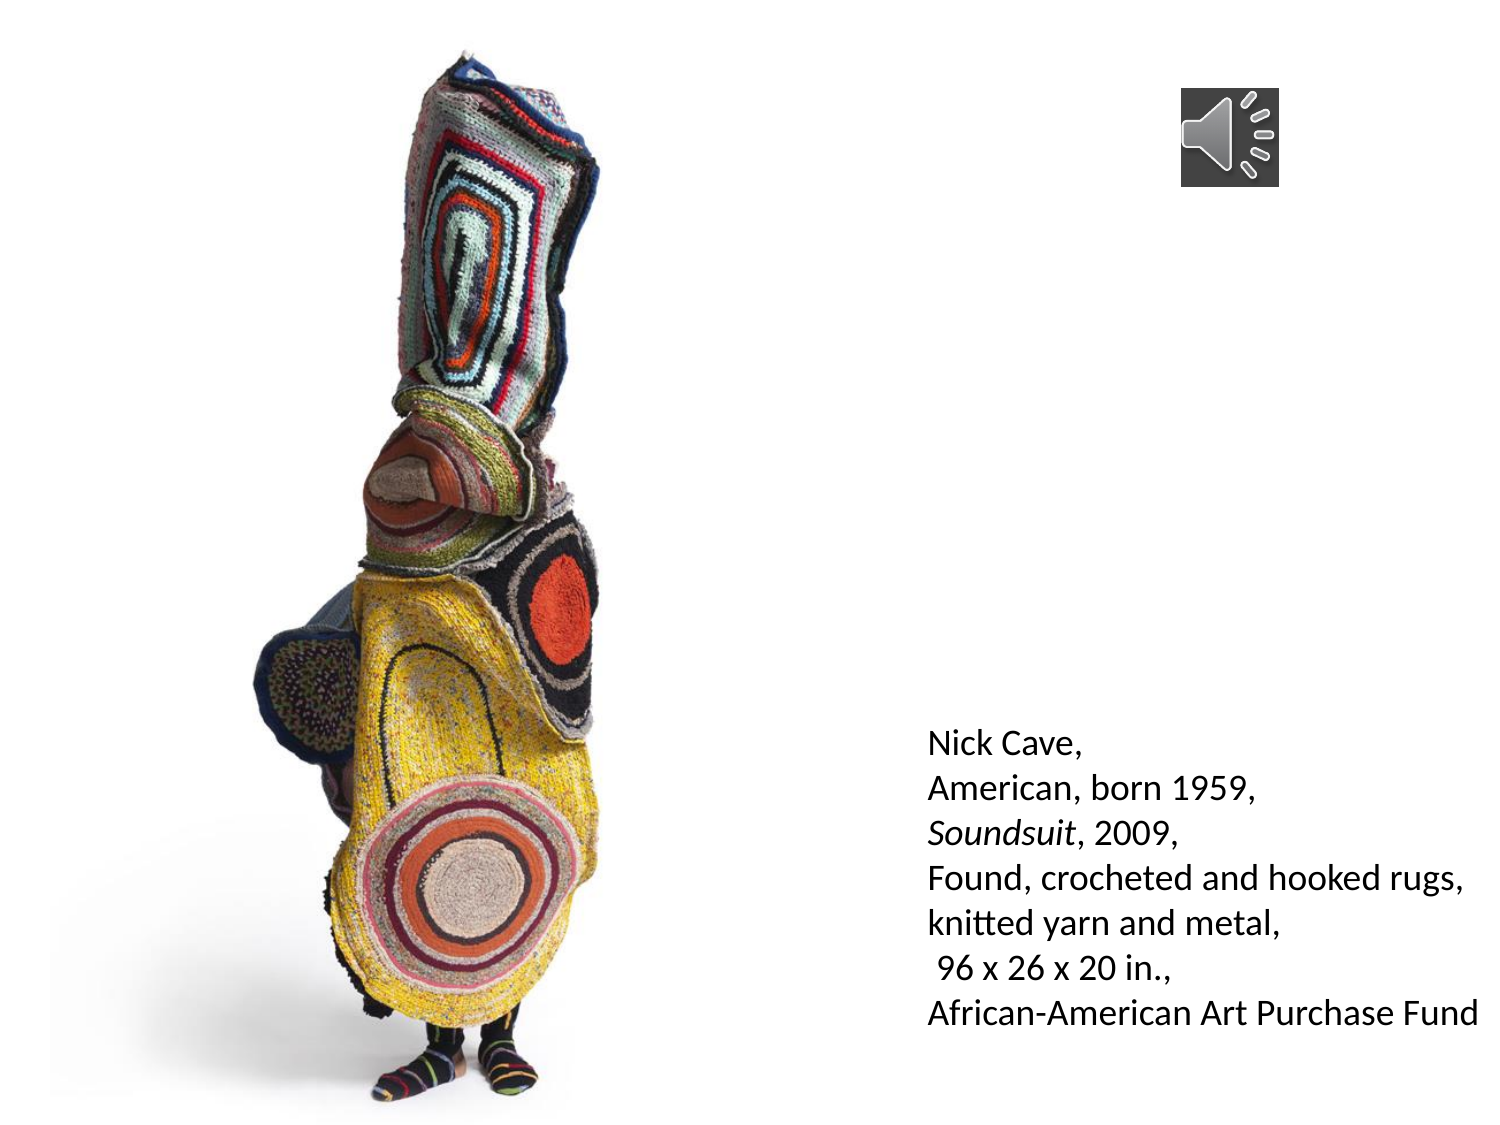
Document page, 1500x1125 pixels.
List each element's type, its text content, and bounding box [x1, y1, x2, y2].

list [49, 0, 913, 1125]
title Nick Cave, American, born 1959, Soundsuit, 2009, Found, crocheted and hooked rugs, knitted yarn and metal, 96 x 26 x 20 in., African-American Art Purchase Fund [916, 662, 1500, 1088]
picture [1180, 87, 1281, 188]
